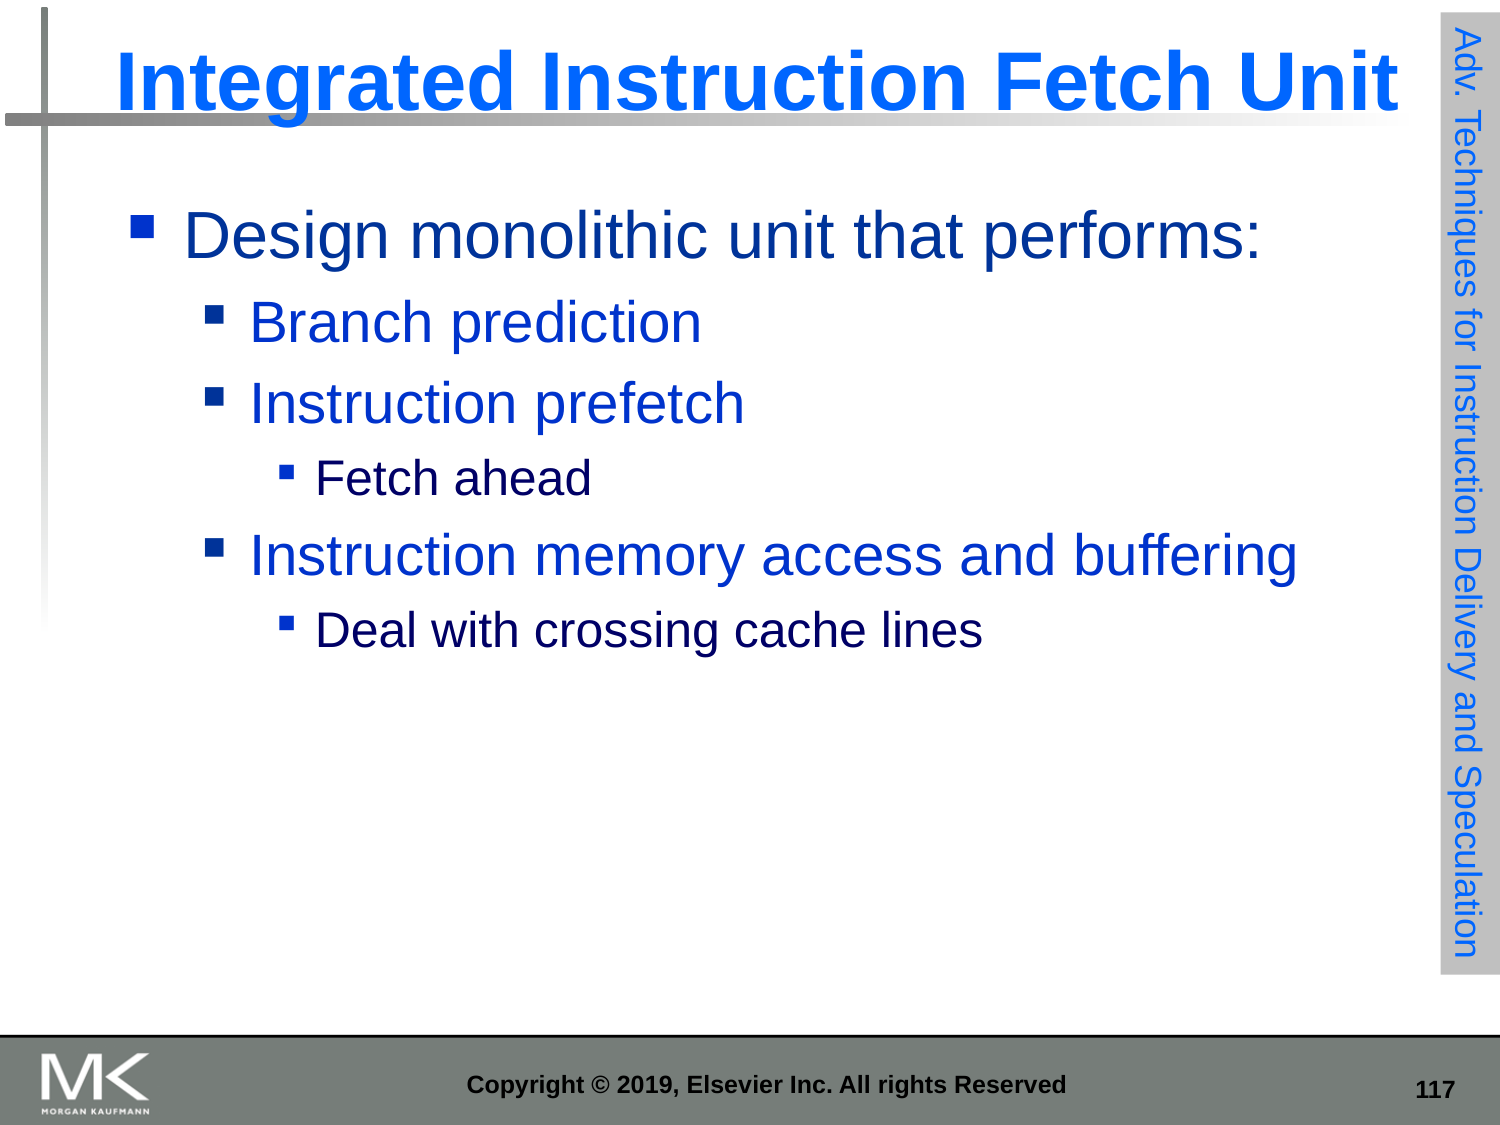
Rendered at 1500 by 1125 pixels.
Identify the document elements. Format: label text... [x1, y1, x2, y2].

text_box Adv. Techniques for Instruction Delivery and Speculation [1440, 12, 1500, 975]
title Integrated Instruction Fetch Unit [100, 18, 1460, 135]
picture [29, 1046, 160, 1123]
footer Copyright © 2019, Elsevier Inc. All rights Reserved [170, 1046, 1365, 1106]
list Design monolithic unit that performs: Branch prediction Instruction prefetch Fetch ahead Instruction memory access and buffering Deal with crossing cache lines [111, 184, 1424, 1024]
